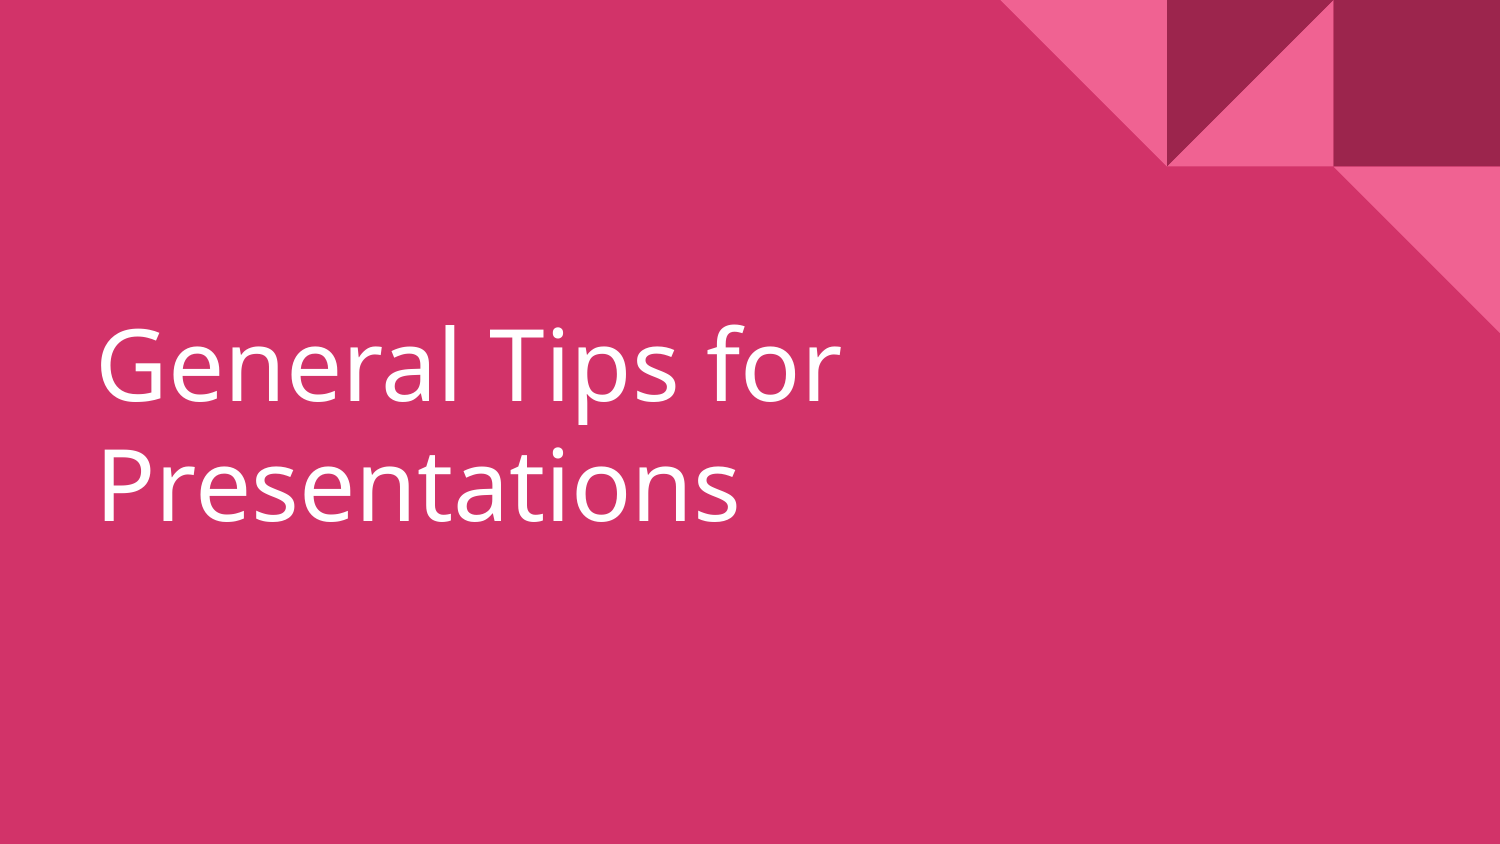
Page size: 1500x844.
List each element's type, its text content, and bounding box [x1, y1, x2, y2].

title General Tips for Presentations [80, 86, 1440, 758]
